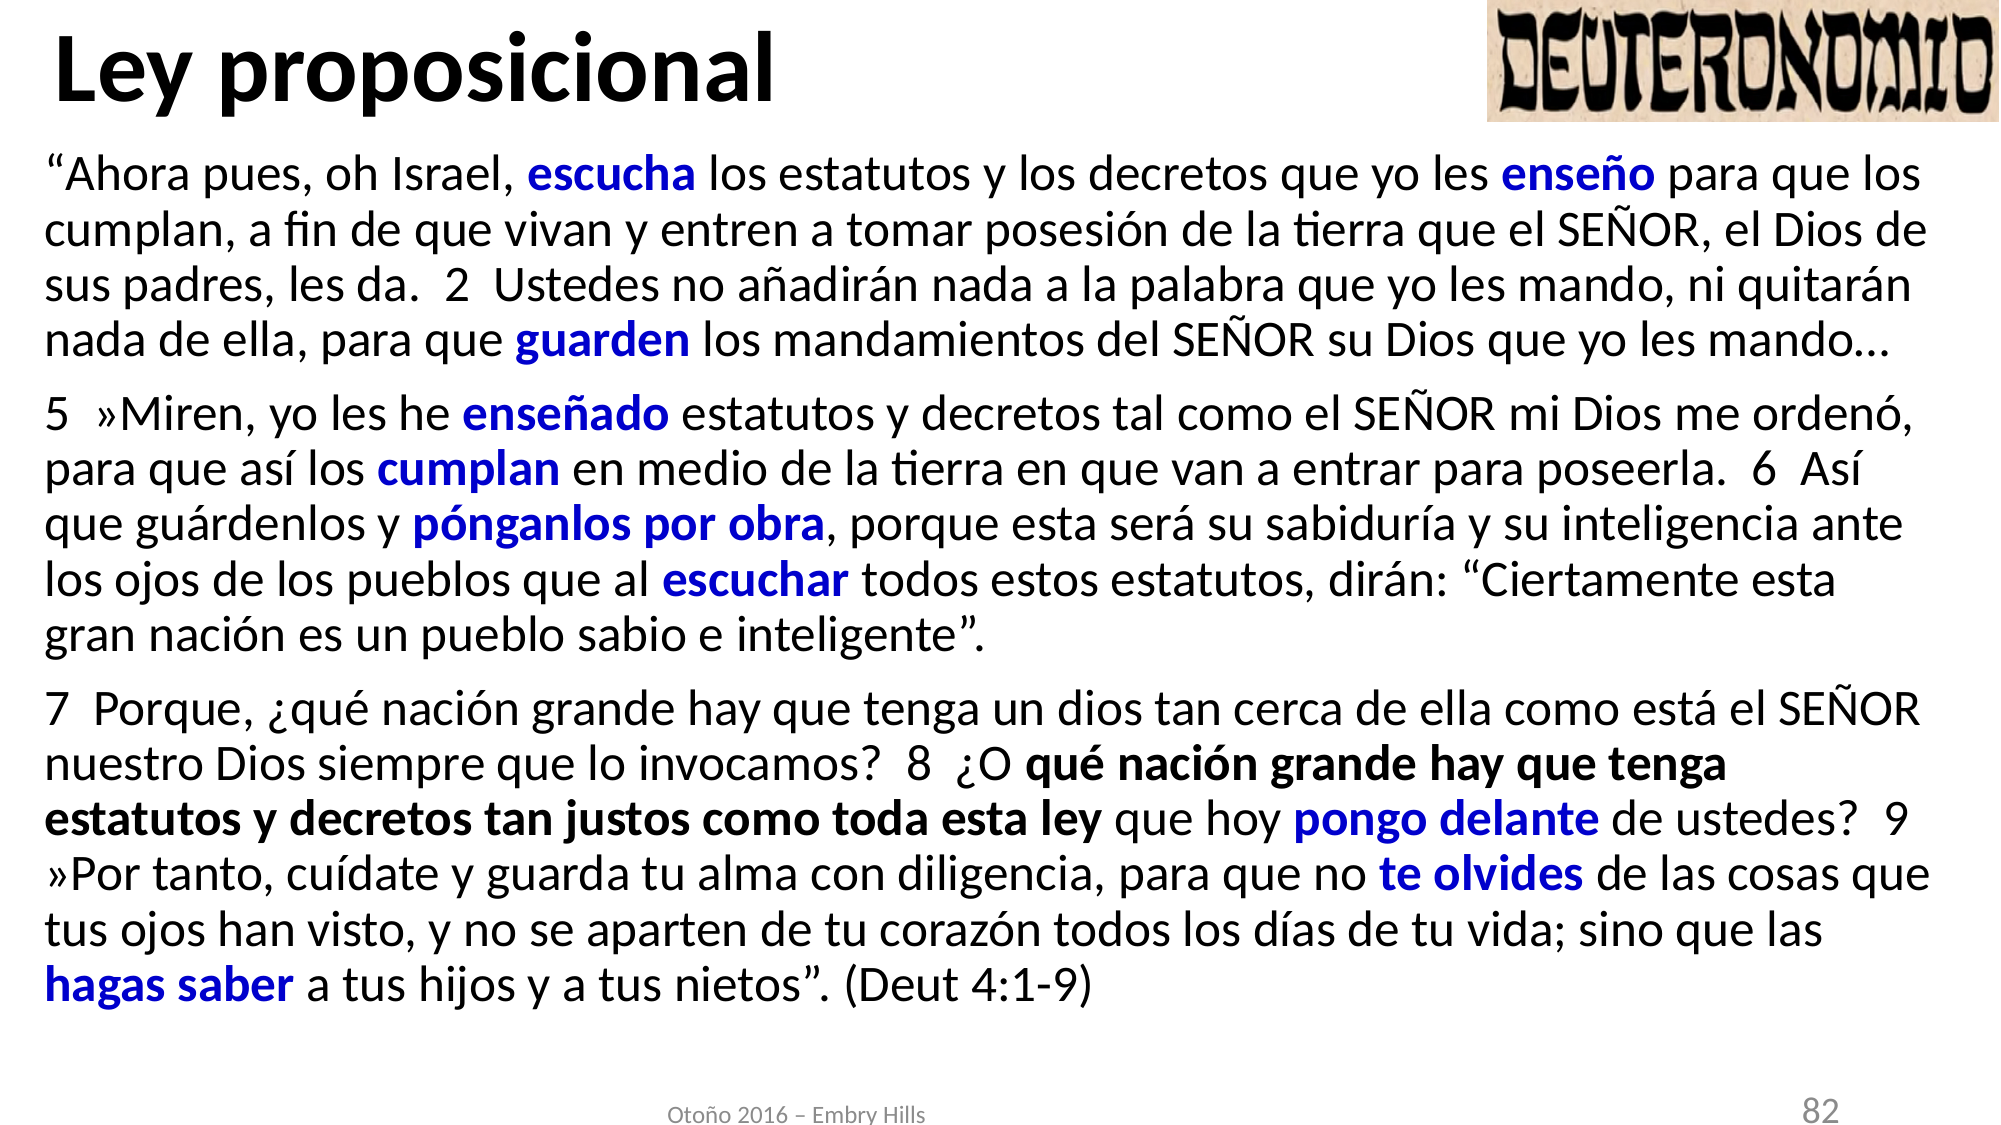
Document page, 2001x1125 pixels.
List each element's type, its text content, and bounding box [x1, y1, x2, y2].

title Ley proposicional [39, 28, 1467, 110]
list “Ahora pues, oh Israel, escucha los estatutos y los decretos que yo les enseño para que los cumplan, a fin de que vivan y entren a tomar posesión de la tierra que el SEÑOR, el Dios de sus padres, les da. 2 Ustedes no añadirán nada a la palabra que yo les mando, ni quitarán nada de ella, para que guarden los mandamientos del SEÑOR su Dios que yo les mando… 5 »Miren, yo les he enseñado estatutos y decretos tal como el SEÑOR mi Dios me ordenó, para que así los cumplan en medio de la tierra en que van a entrar para poseerla. 6 Así que guárdenlos y pónganlos por obra, porque esta será su sabiduría y su inteligencia ante los ojos de los pueblos que al escuchar todos estos estatutos, dirán: “Ciertamente esta gran nación es un pueblo sabio e inteligente”. 7 Porque, ¿qué nación grande hay que tenga un dios tan cerca de ella como está el SEÑOR nuestro Dios siempre que lo invocamos? 8 ¿O qué nación grande hay que tenga estatutos y decretos tan justos como toda esta ley que hoy pongo delante de ustedes? 9 »Por tanto, cuídate y guarda tu alma con diligencia, para que no te olvides de las cosas que tus ojos han visto, y no se aparten de tu corazón todos los días de tu vida; sino que las hagas saber a tus hijos y a tus nietos”. (Deut 4:1-9) [29, 139, 1951, 1074]
footer Otoño 2016 – Embry Hills [652, 1102, 1328, 1125]
slide_number 82 [1786, 1092, 2000, 1125]
picture [1487, 0, 1999, 122]
